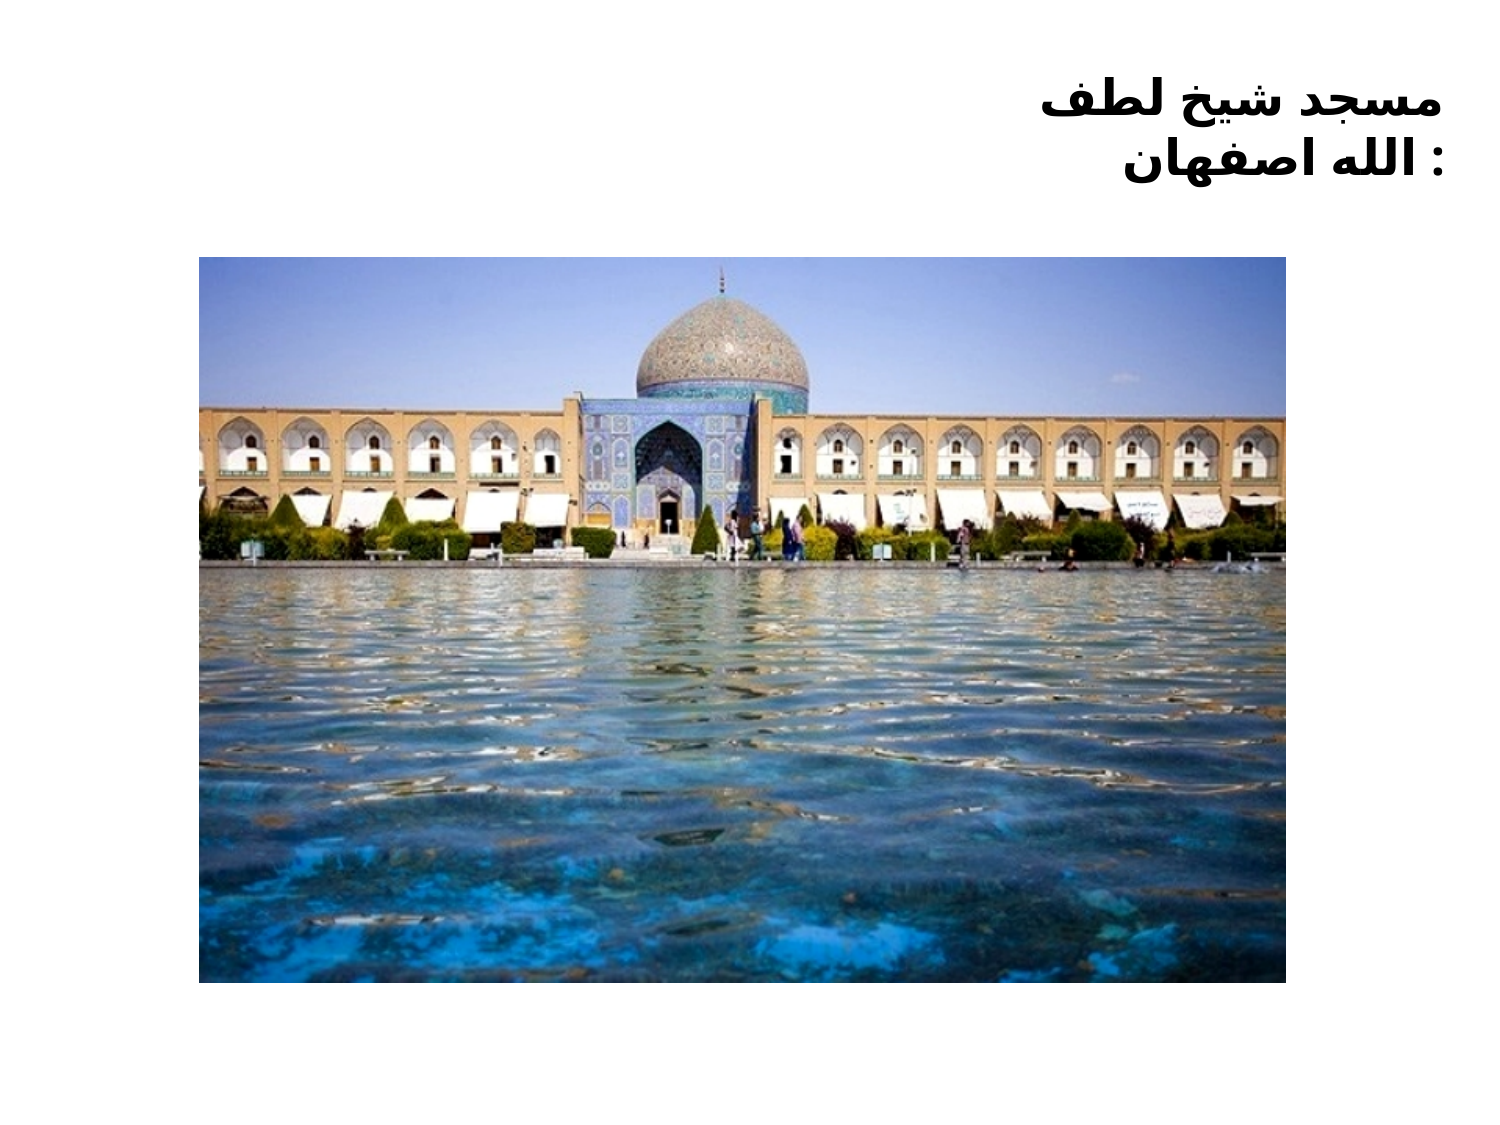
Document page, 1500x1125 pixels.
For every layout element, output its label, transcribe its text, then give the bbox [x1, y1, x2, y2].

picture [198, 257, 1286, 984]
picture [772, 957, 780, 963]
picture [855, 973, 877, 984]
text_box مسجد شیخ لطف الله اصفهان : [820, 58, 1460, 194]
